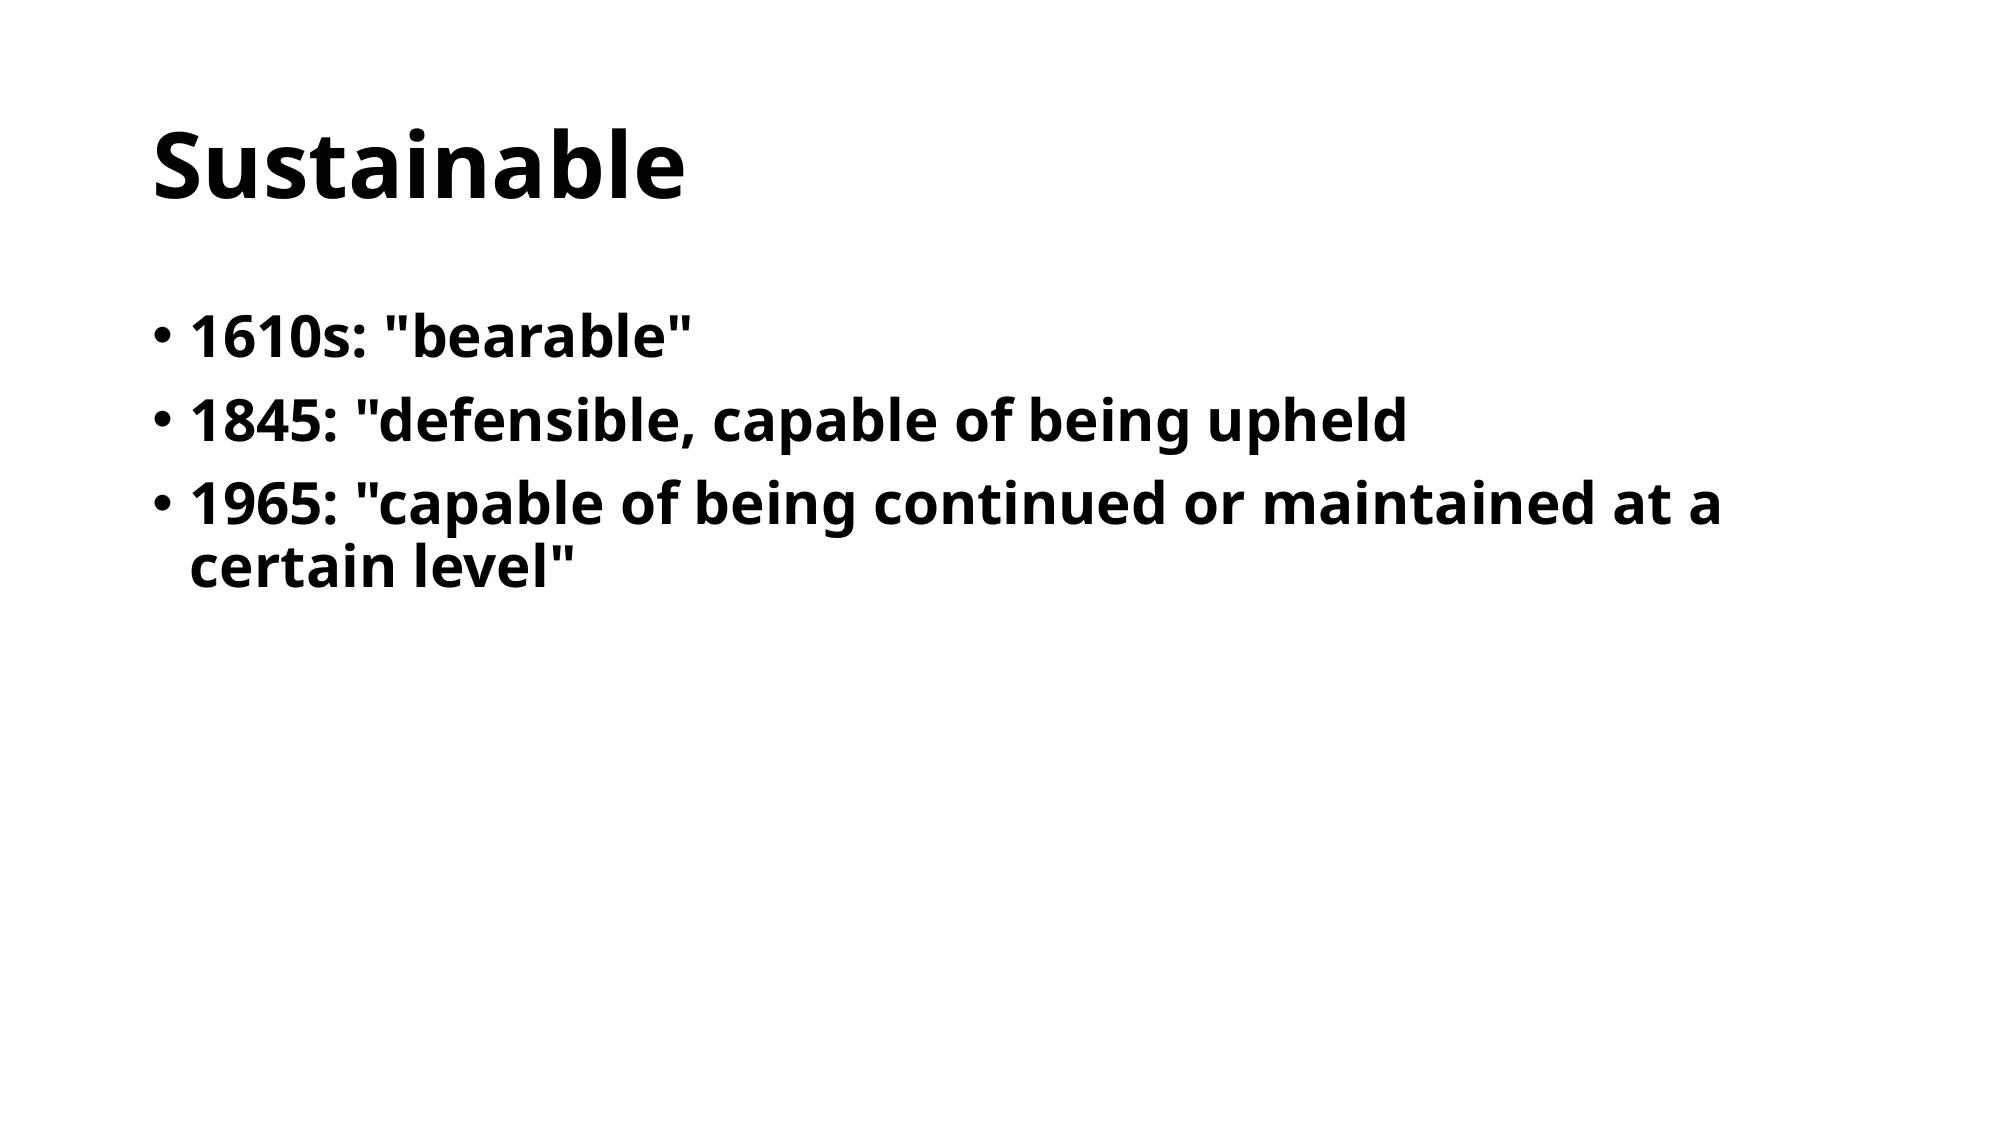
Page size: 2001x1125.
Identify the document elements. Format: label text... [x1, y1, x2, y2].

list 1610s: "bearable" 1845: "defensible, capable of being upheld 1965: "capable of being continued or maintained at a certain level" [137, 299, 1863, 1014]
title Sustainable [137, 59, 1863, 278]
